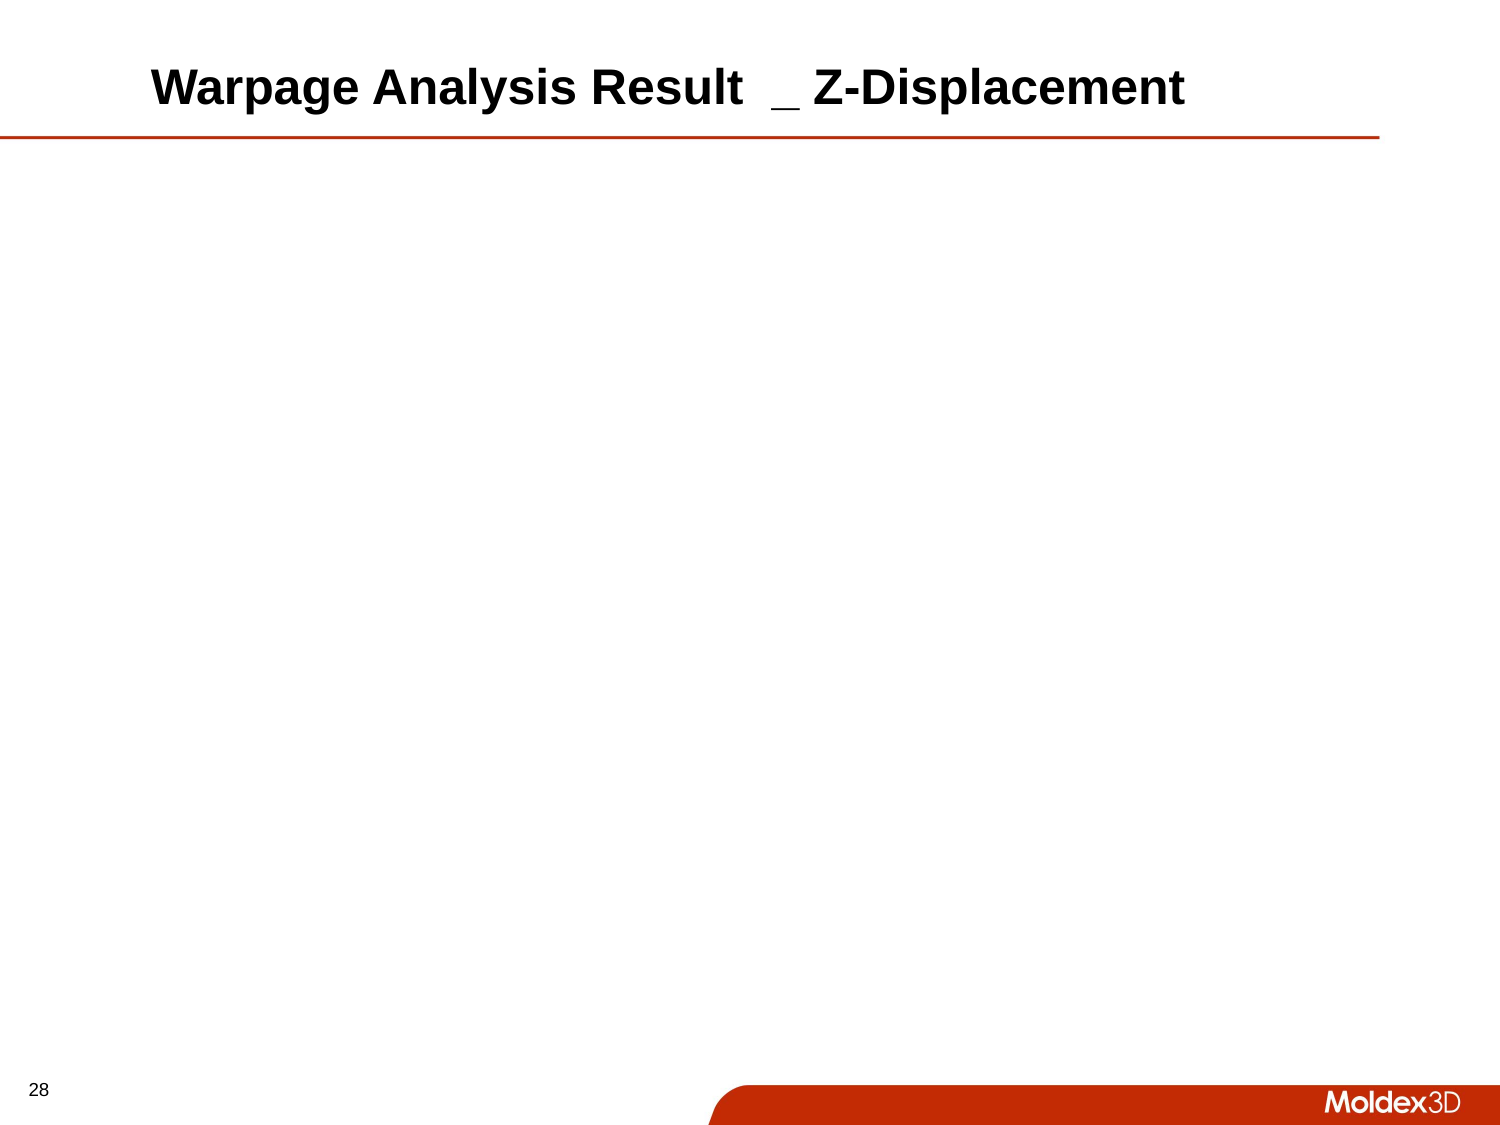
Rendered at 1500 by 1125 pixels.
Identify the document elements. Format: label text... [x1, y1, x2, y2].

title Warpage Analysis Result _ Z-Displacement [135, 30, 1431, 138]
picture [0, 0, 1500, 1125]
